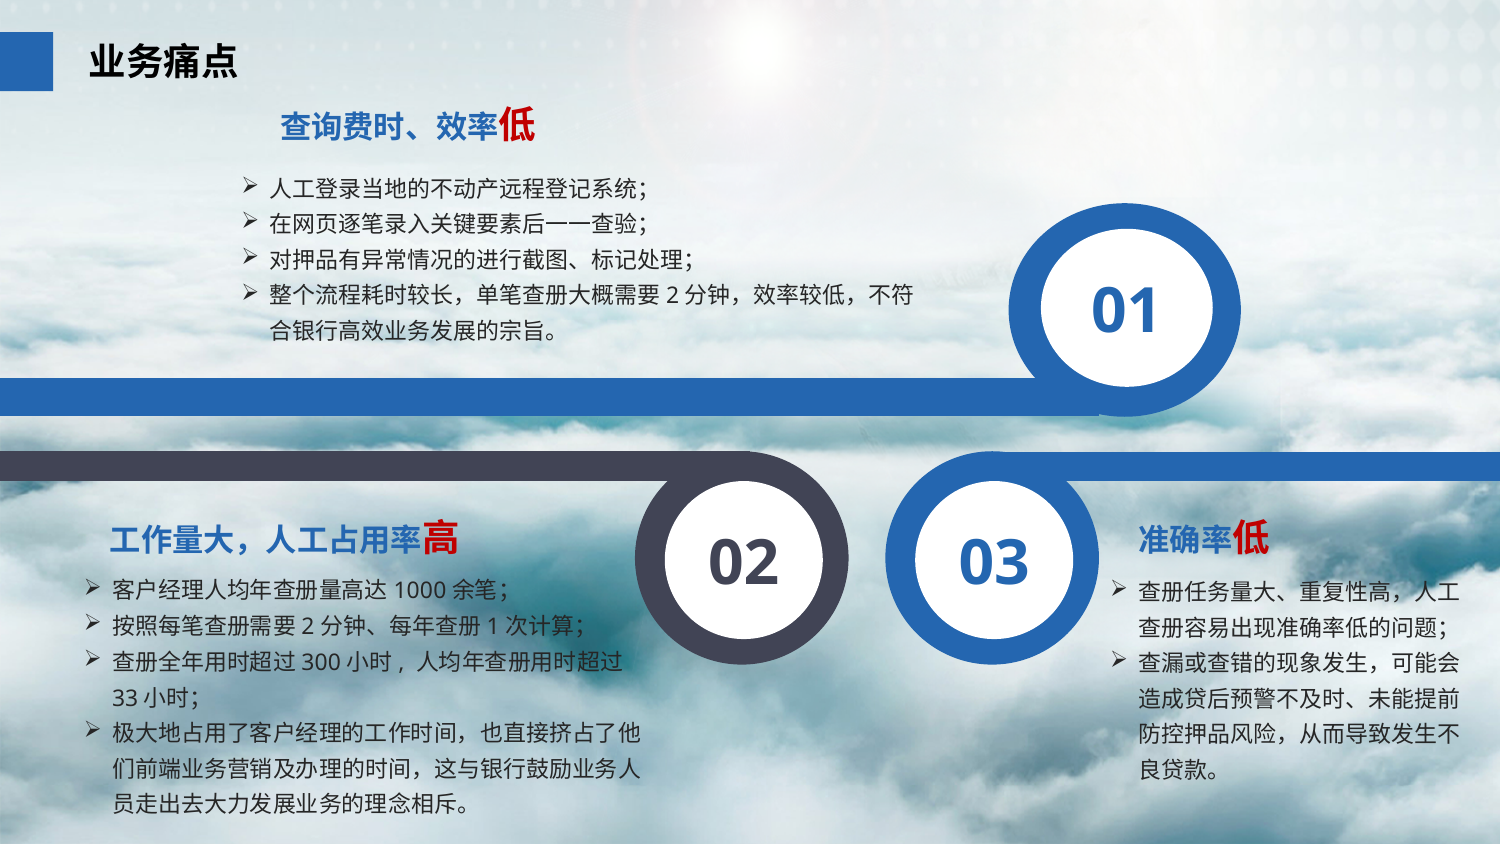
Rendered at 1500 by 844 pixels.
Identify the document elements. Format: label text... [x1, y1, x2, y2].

text_box [0, 377, 1008, 417]
text_box 工作量大，人工占用率高 [98, 508, 472, 565]
text_box 人工登录当地的不动产远程登记系统； 在网页逐笔录入关键要素后一一查验； 对押品有异常情况的进行截图、标记处理； 整个流程耗时较长，单笔查册大概需要2分钟，效率较低，不符合银行高效业务发展的宗旨。 [230, 160, 932, 350]
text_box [1008, 203, 1241, 417]
text_box 准确率低 [1127, 508, 1282, 565]
text_box [0, 450, 751, 483]
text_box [0, 30, 255, 92]
text_box 客户经理人均年查册量高达1000余笔； 按照每笔查册需要2分钟、每年查册1次计算； 查册全年用时超过300小时, 人均年查册用时超过33小时； 极大地占用了客户经理的工作时间，也直接挤占了他们前端业务营销及办理的时间，这与银行鼓励业务人员走出去大力发展业务的理念相斥。 [72, 562, 658, 824]
text_box 查册任务量大、重复性高，人工查册容易出现准确率低的问题； 查漏或查错的现象发生，可能会造成贷后预警不及时、未能提前防控押品风险，从而导致发生不良贷款。 [1098, 563, 1483, 789]
picture [0, 0, 1500, 844]
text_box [885, 451, 1099, 665]
text_box 查询费时、效率低 [268, 94, 548, 152]
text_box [634, 451, 849, 665]
text_box [1099, 451, 1500, 483]
